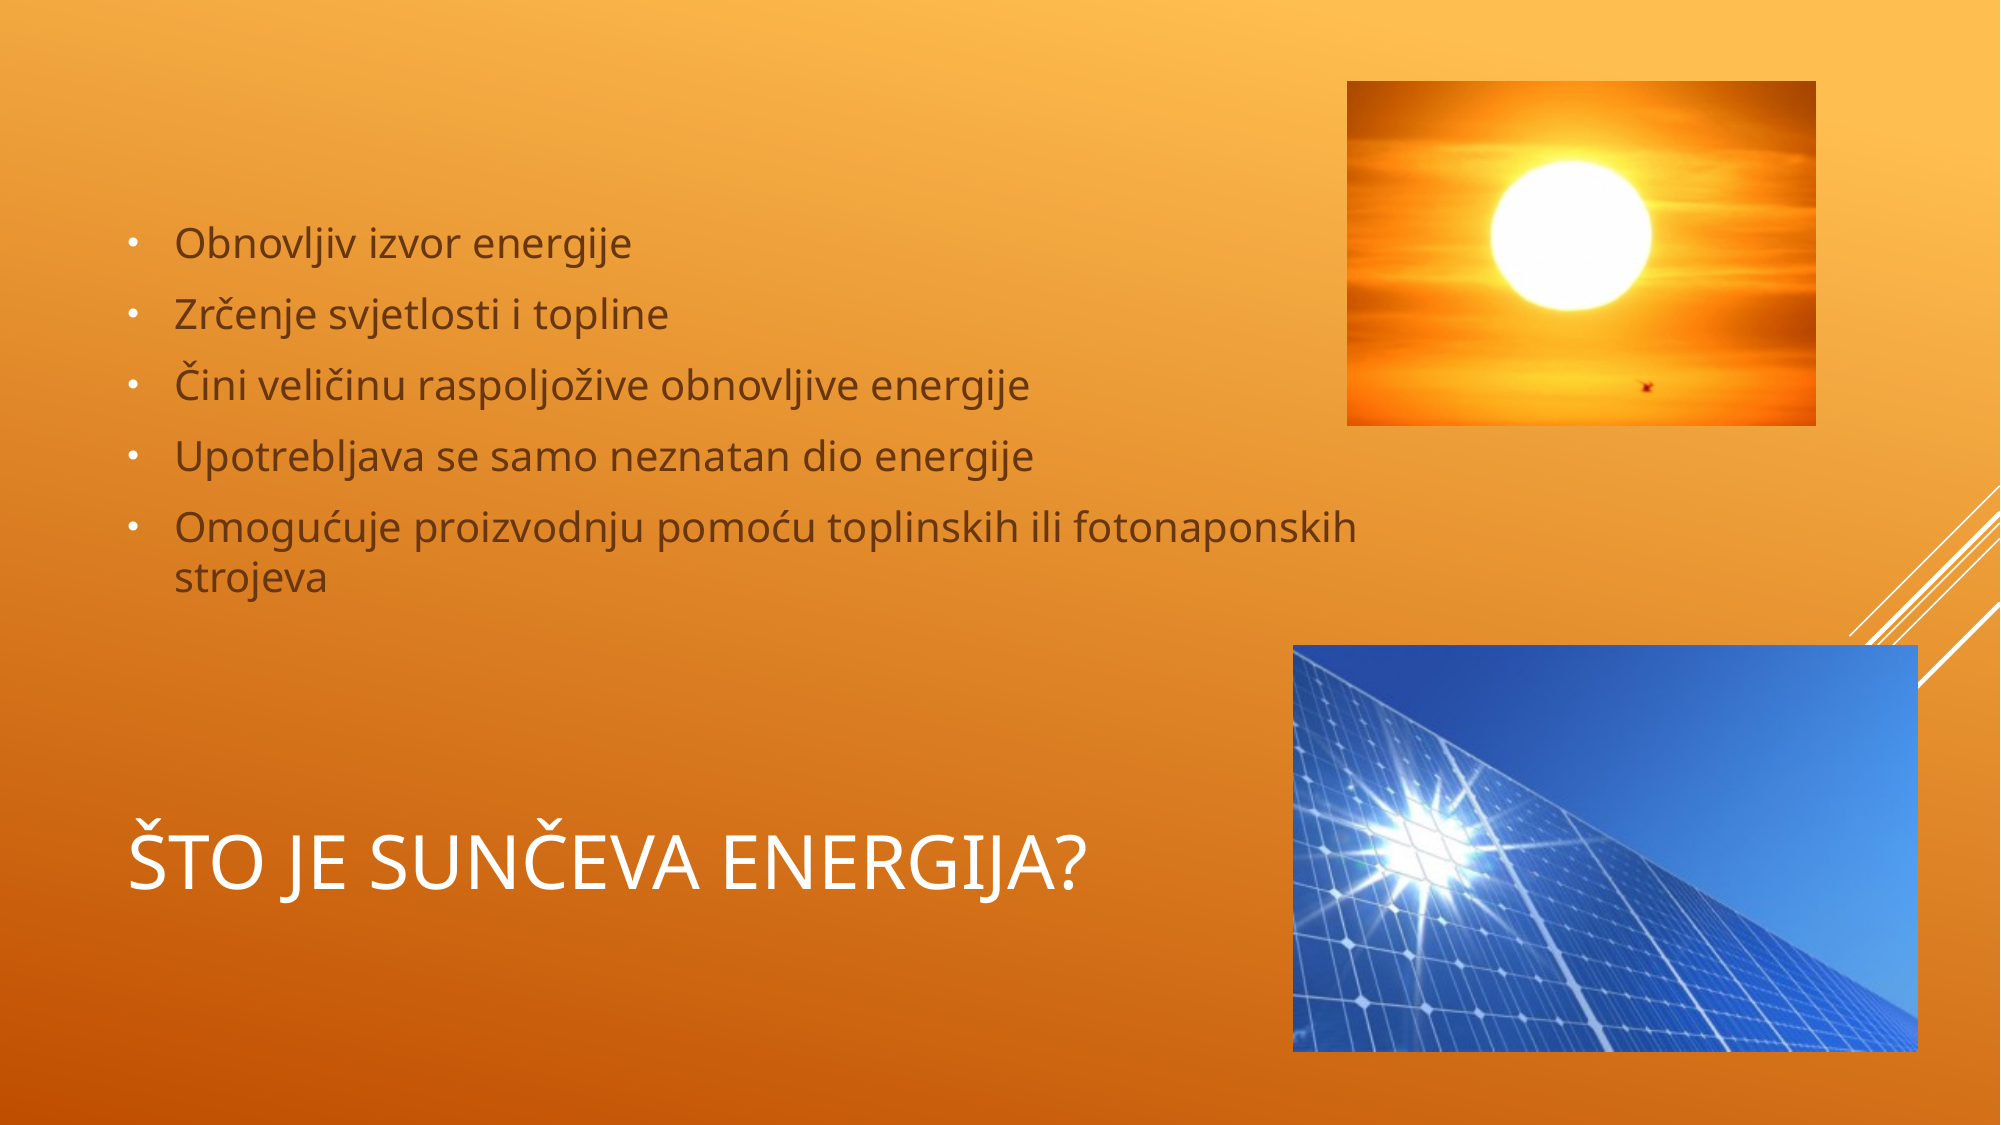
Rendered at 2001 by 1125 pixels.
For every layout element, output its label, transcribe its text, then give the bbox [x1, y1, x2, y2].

title Što je sunčeva energija? [112, 736, 1292, 984]
picture [1292, 645, 1919, 1052]
list Obnovljiv izvor energije Zrčenje svjetlosti i topline Čini veličinu raspoljožive obnovljive energije Upotrebljava se samo neznatan dio energije Omogućuje proizvodnju pomoću toplinskih ili fotonaponskih strojeva [112, 112, 1513, 706]
picture [1346, 81, 1817, 426]
